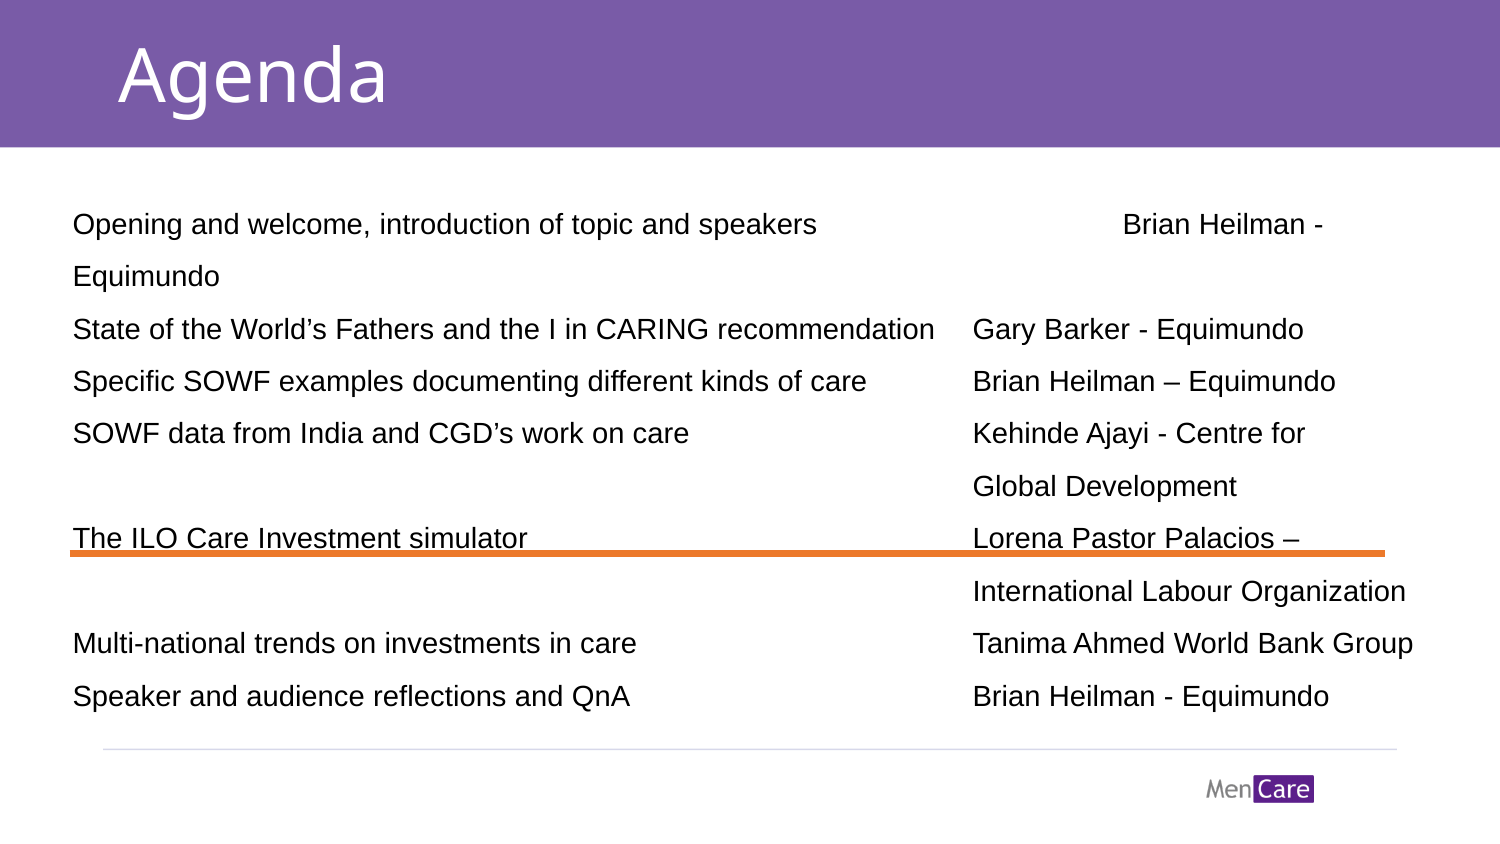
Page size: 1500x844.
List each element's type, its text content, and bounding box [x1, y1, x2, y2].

text_box Opening and welcome, introduction of topic and speakers Brian Heilman - Equimundo State of the World’s Fathers and the I in CARING recommendation Gary Barker - Equimundo Specific SOWF examples documenting different kinds of care Brian Heilman – Equimundo SOWF data from India and CGD’s work on care Kehinde Ajayi - Centre for Global Development The ILO Care Investment simulator Lorena Pastor Palacios – International Labour Organization Multi-national trends on investments in care Tanima Ahmed World Bank Group Speaker and audience reflections and QnA Brian Heilman - Equimundo [57, 180, 1477, 844]
title Agenda [103, 0, 1397, 160]
